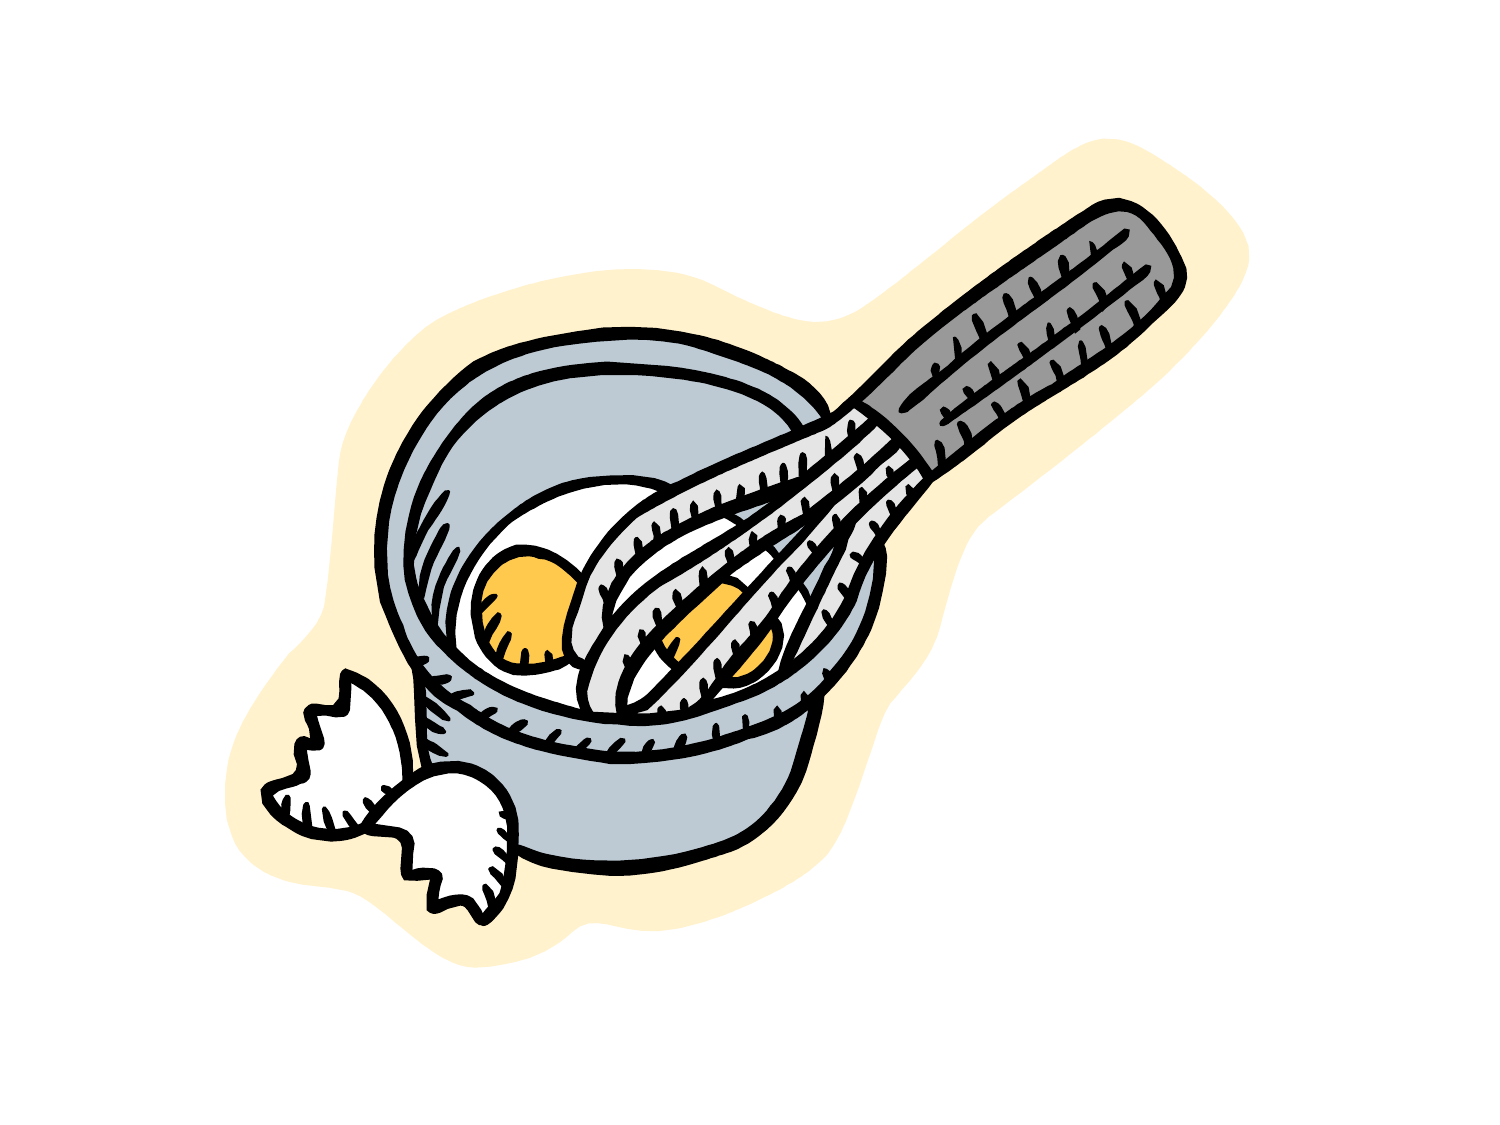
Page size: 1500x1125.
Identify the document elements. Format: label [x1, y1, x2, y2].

picture [224, 134, 1257, 976]
